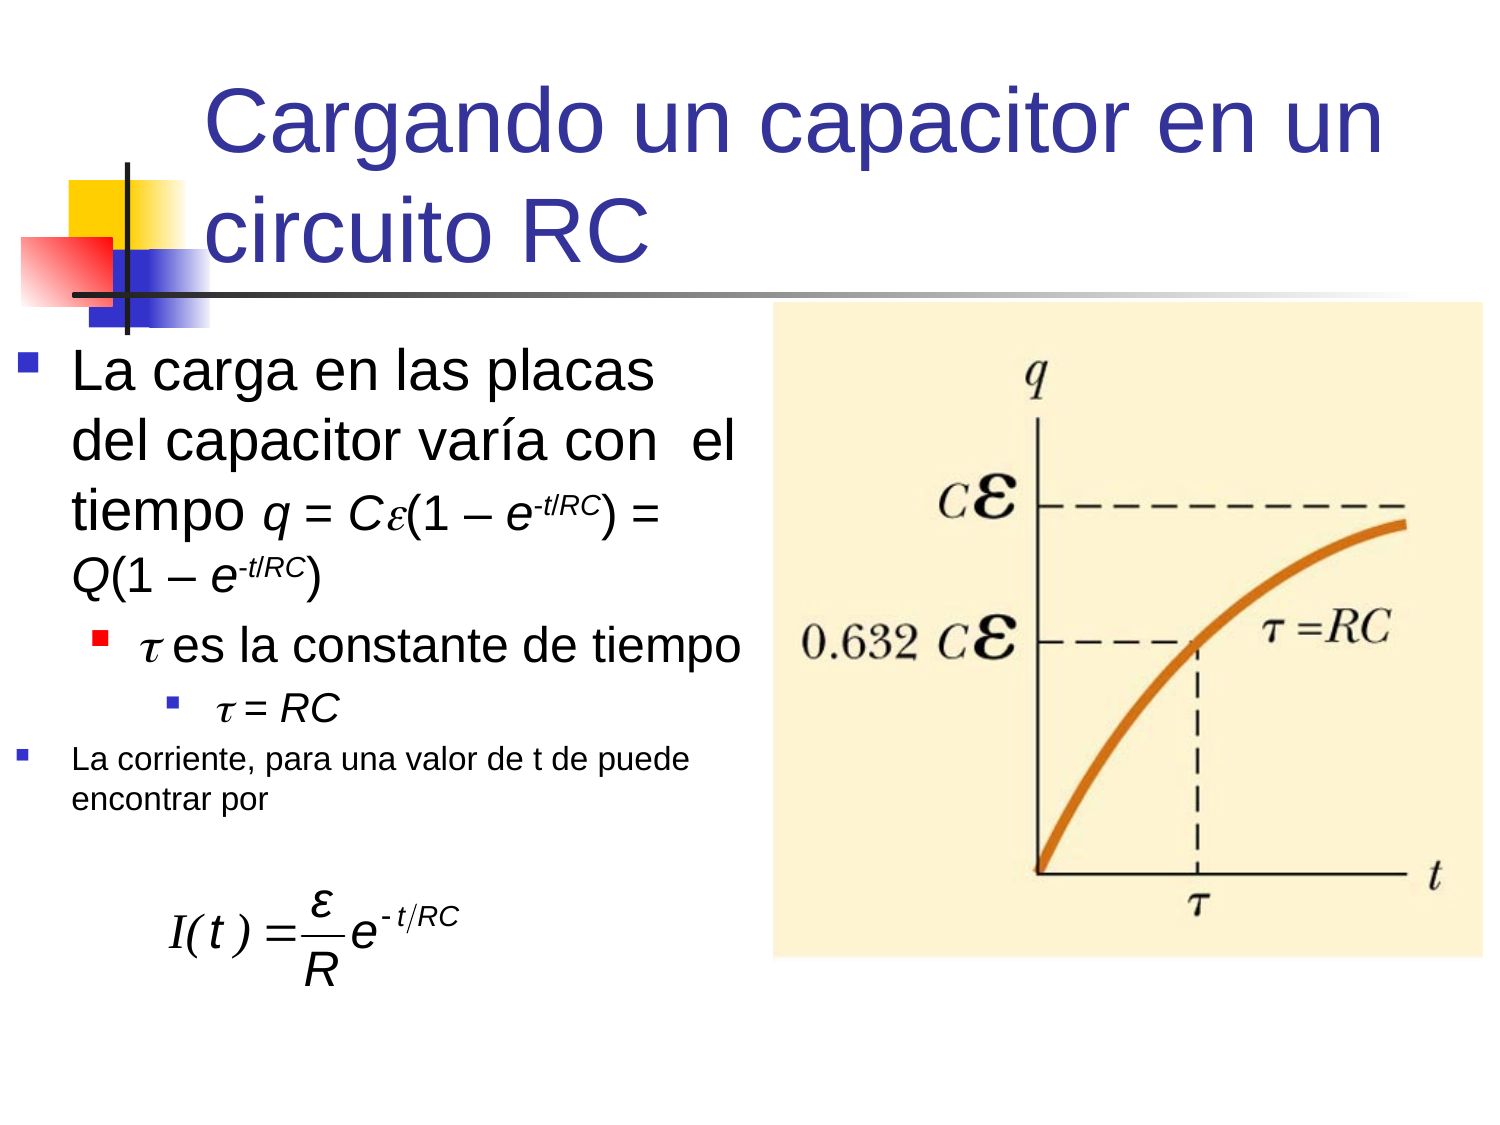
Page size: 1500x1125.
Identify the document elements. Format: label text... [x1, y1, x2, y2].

title Cargando un capacitor en un circuito RC [188, 101, 1468, 289]
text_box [159, 869, 471, 999]
list La carga en las placas del capacitor varía con el tiempo q = Ce(1 – e-t/RC) = Q(1 – e-t/RC) t es la constante de tiempo  = RC La corriente, para una valor de t de puede encontrar por [0, 324, 763, 1050]
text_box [773, 302, 1483, 962]
